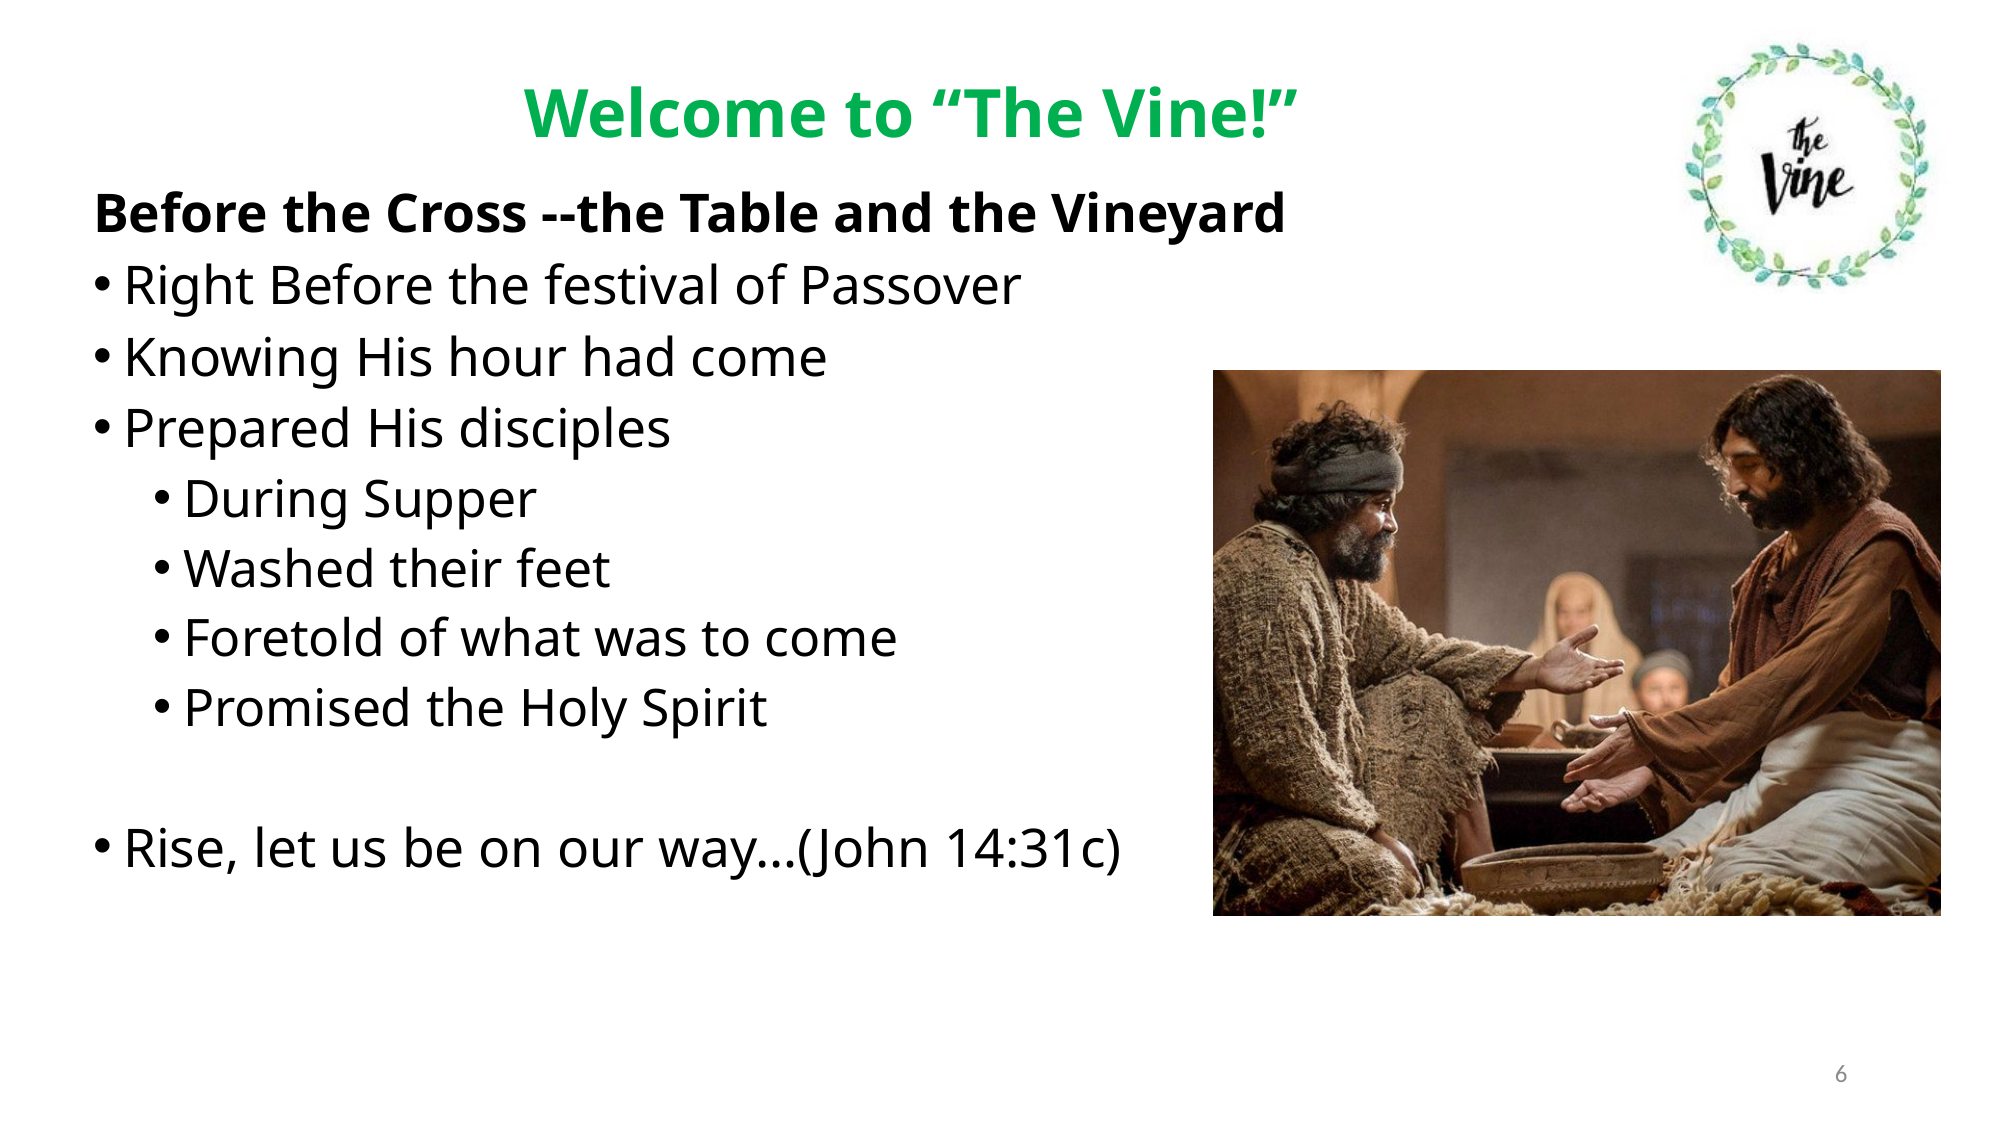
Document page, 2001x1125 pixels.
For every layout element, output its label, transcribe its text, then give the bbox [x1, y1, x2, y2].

text_box Welcome to “The Vine!” [509, 22, 1435, 160]
list Before the Cross --the Table and the Vineyard Right Before the festival of Passover Knowing His hour had come Prepared His disciples During Supper Washed their feet Foretold of what was to come Promised the Holy Spirit Rise, let us be on our way…(John 14:31c) [78, 128, 1874, 1103]
picture [1213, 370, 1941, 916]
slide_number 6 [1412, 1042, 1863, 1103]
picture [1659, 6, 1951, 294]
